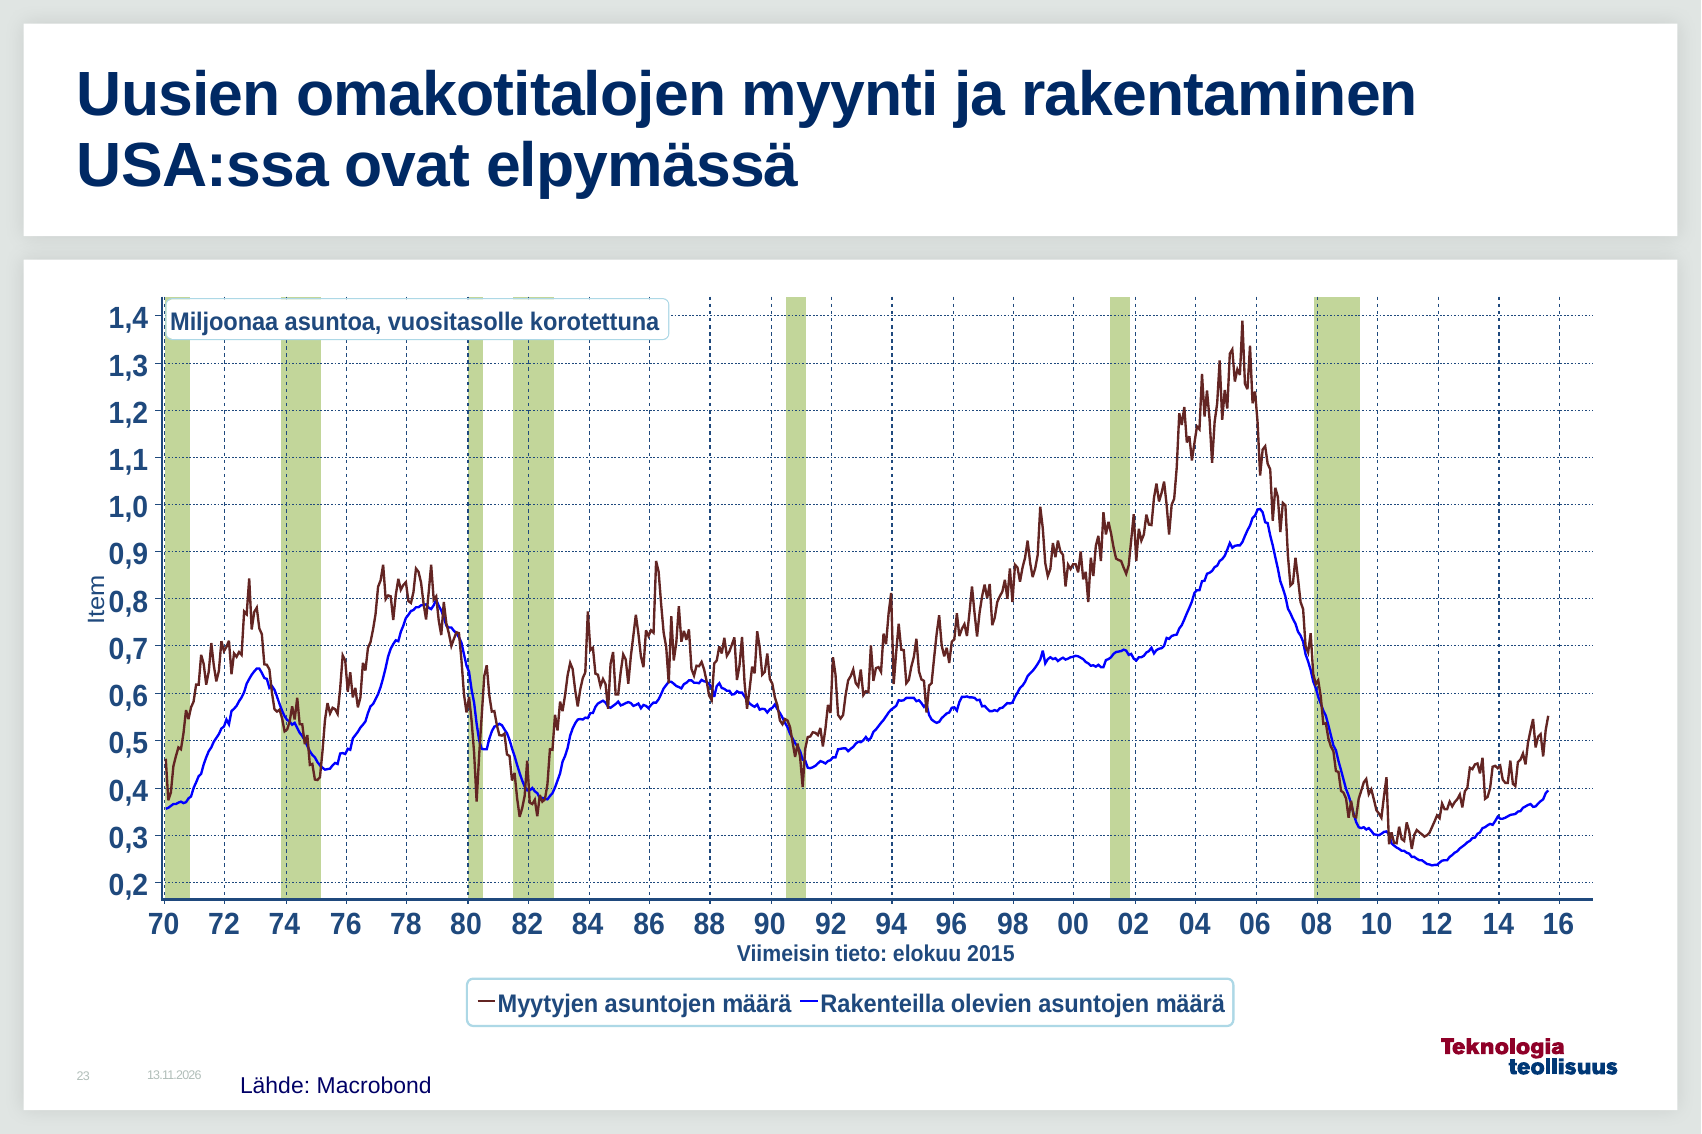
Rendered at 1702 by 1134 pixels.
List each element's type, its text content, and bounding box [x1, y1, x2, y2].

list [70, 286, 1630, 1044]
slide_number 23 [70, 1063, 141, 1087]
text_box Lähde: Macrobond [225, 1063, 447, 1106]
title Uusien omakotitalojen myynti ja rakentaminen USA:ssa ovat elpymässä [70, 47, 1631, 213]
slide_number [141, 1063, 225, 1087]
